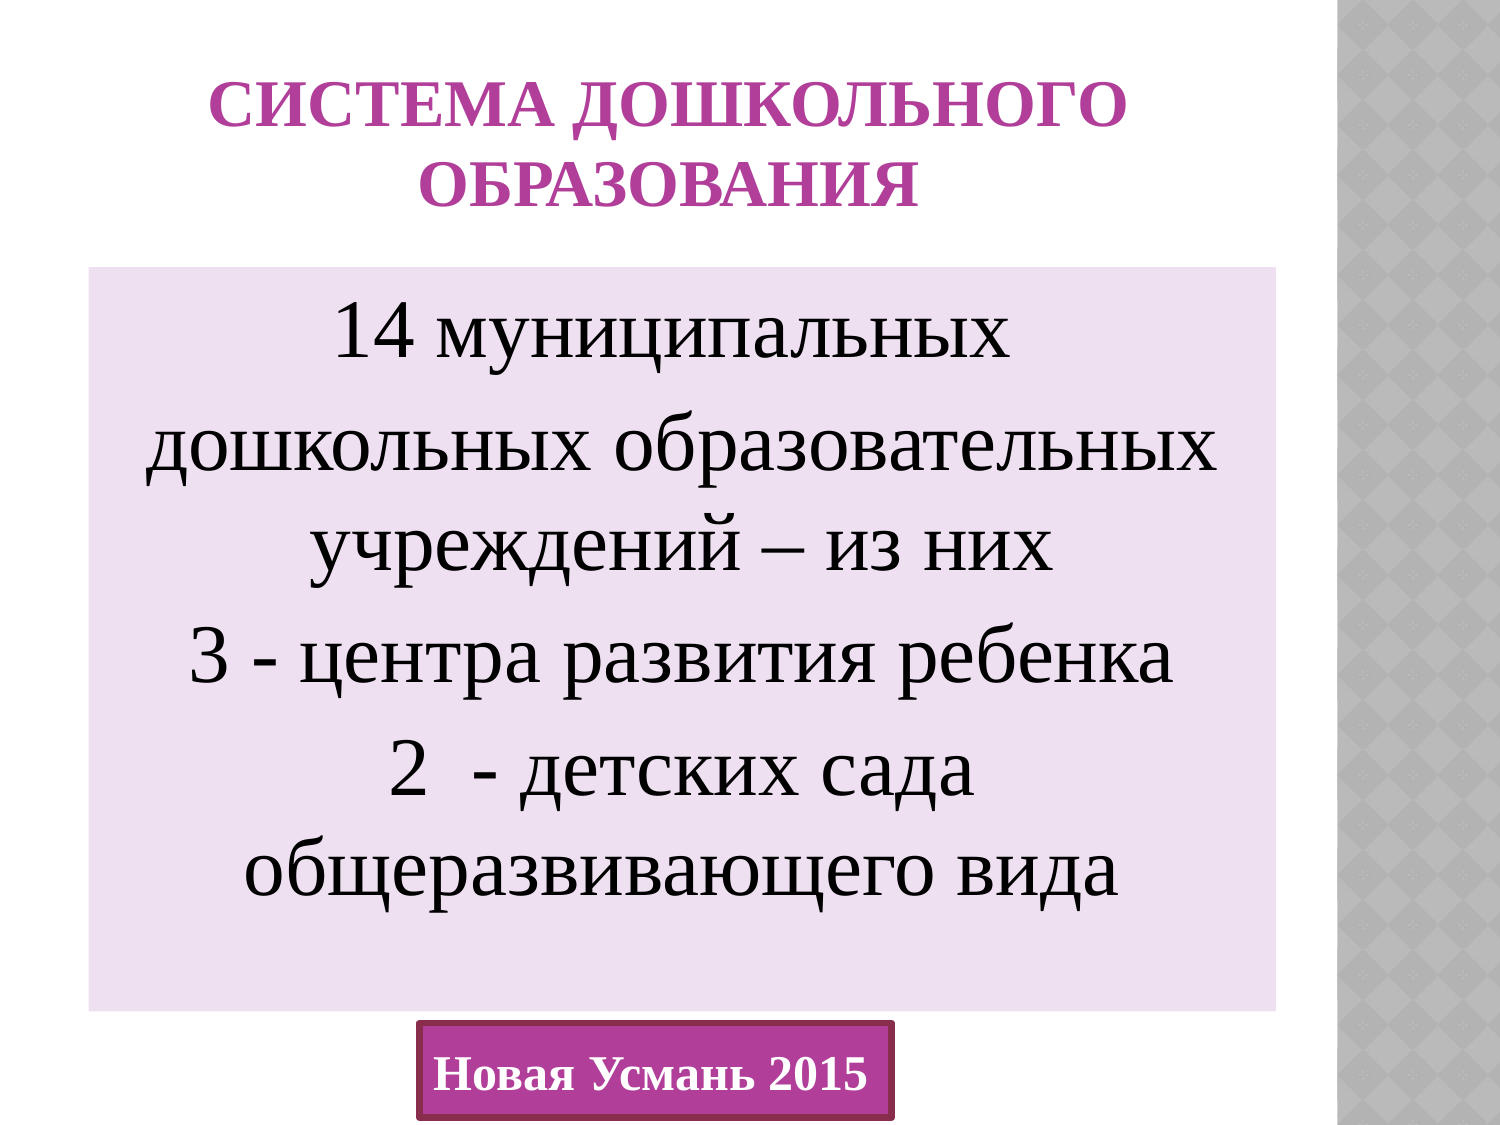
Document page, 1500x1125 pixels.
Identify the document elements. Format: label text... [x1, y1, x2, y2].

text_box Новая Усмань 2015 [416, 1020, 895, 1121]
title Система дошкольного образования [75, 52, 1263, 220]
list 14 муниципальных дошкольных образовательных учреждений – из них 3 - центра развития ребенка 2 - детских сада общеразвивающего вида [88, 267, 1276, 1012]
